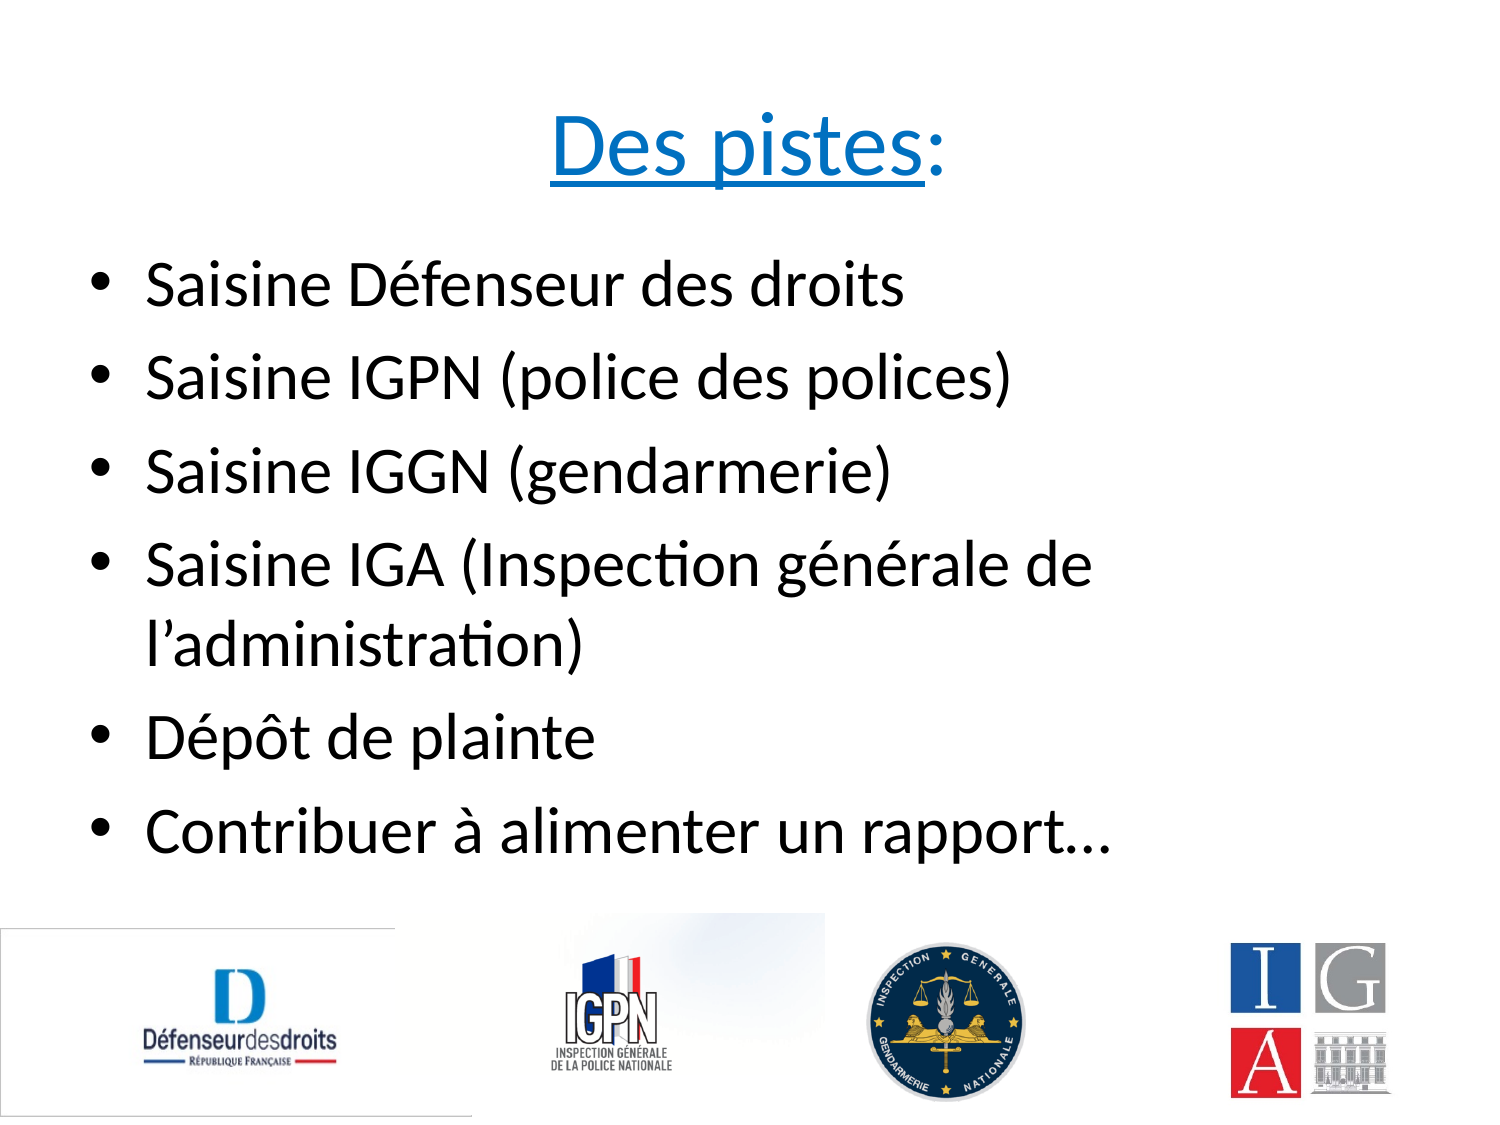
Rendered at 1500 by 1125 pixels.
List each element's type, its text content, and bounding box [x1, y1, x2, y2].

picture [0, 912, 825, 1118]
title Des pistes: [75, 45, 1425, 233]
list Saisine Défenseur des droits Saisine IGPN (police des polices) Saisine IGGN (gendarmerie) Saisine IGA (Inspection générale de l’administration) Dépôt de plainte Contribuer à alimenter un rapport… [73, 232, 1424, 975]
picture [866, 942, 1026, 1102]
picture [1216, 929, 1399, 1112]
